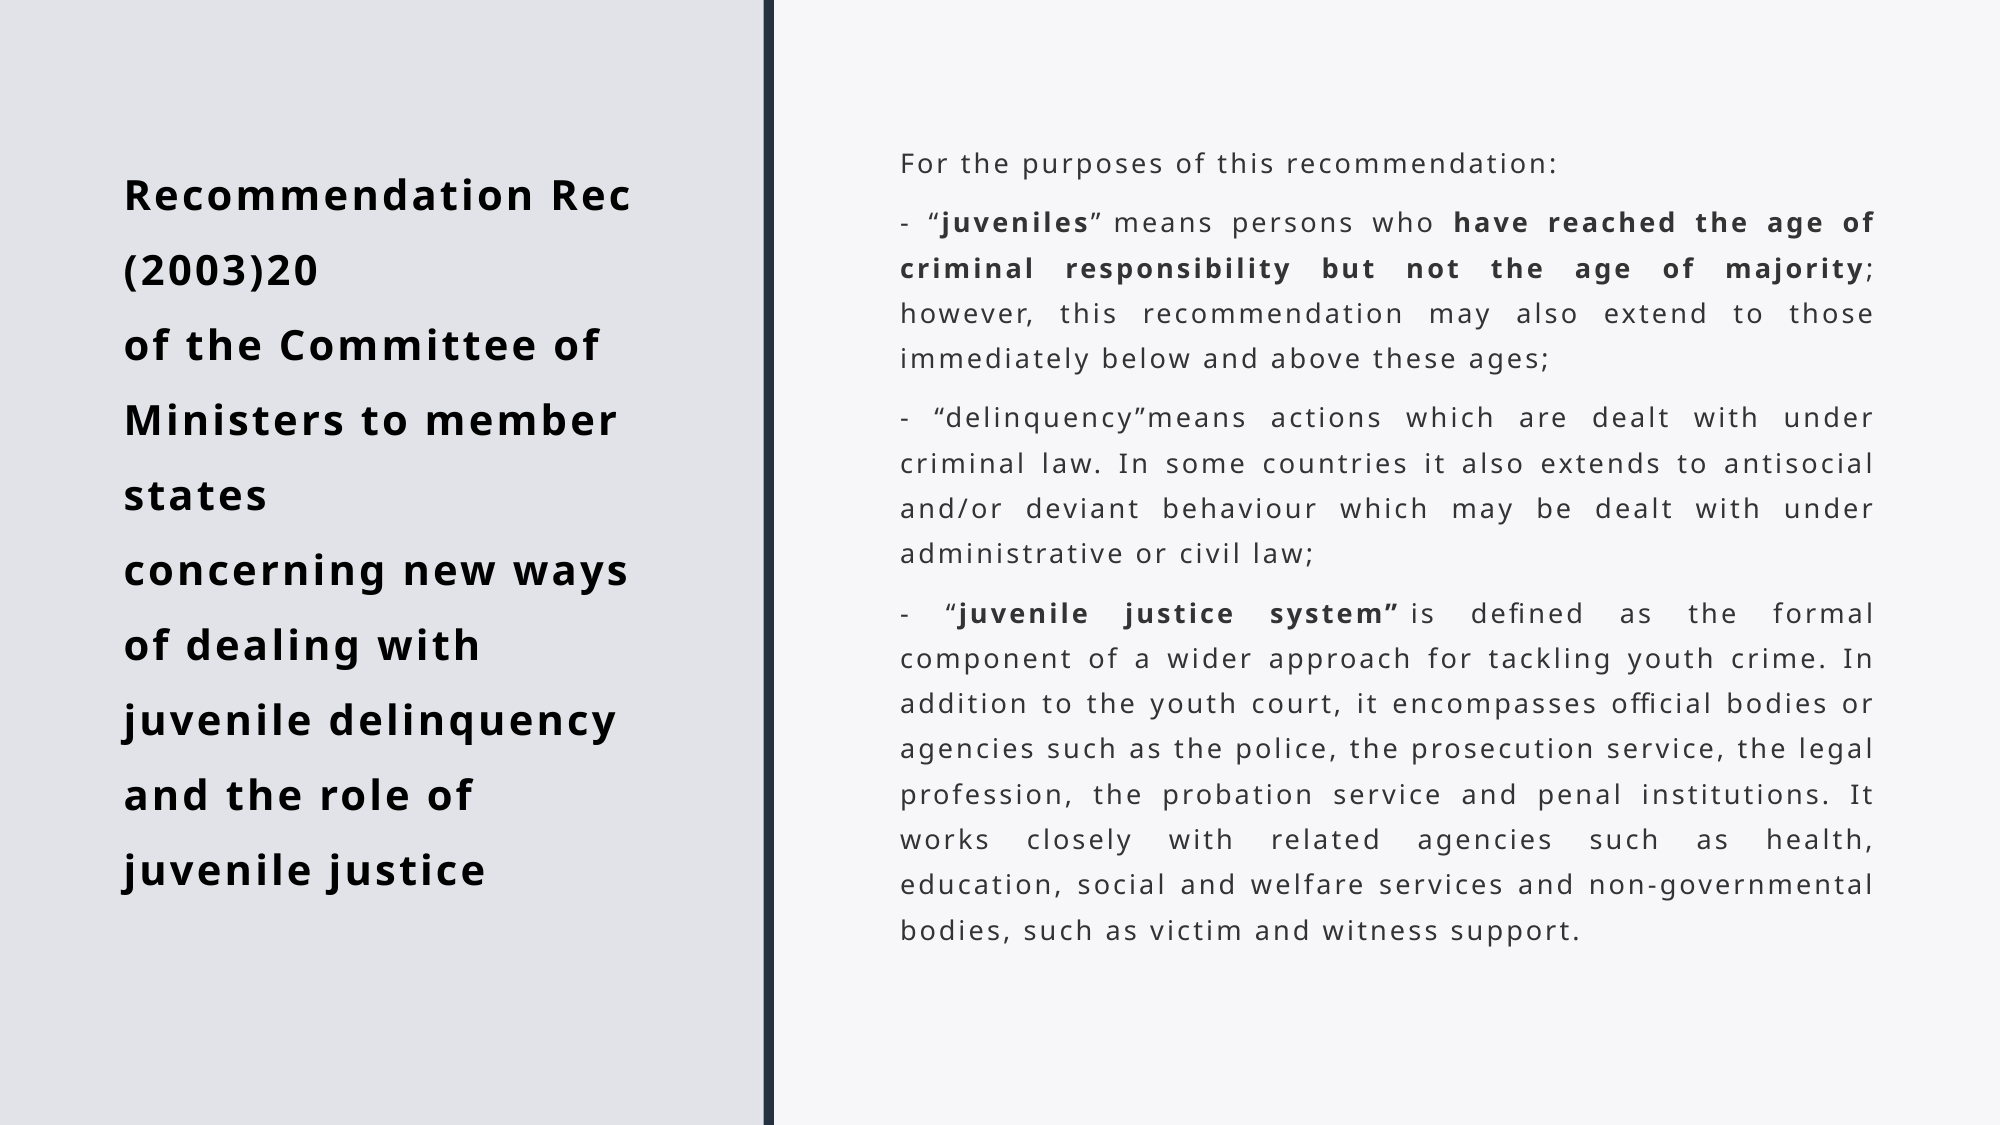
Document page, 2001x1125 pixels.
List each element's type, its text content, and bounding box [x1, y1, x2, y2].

title Recommendation Rec(2003)20 of the Committee of Ministers to member states concerning new ways of dealing with juvenile delinquency and the role of juvenile justice [105, 115, 666, 969]
list For the purposes of this recommendation: - “juveniles” means persons who have reached the age of criminal responsibility but not the age of majority; however, this recommendation may also extend to those immediately below and above these ages; - “delinquency”means actions which are dealt with under criminal law. In some countries it also extends to antisocial and/or deviant behaviour which may be dealt with under administrative or civil law; - “juvenile justice system” is defined as the formal component of a wider approach for tackling youth crime. In addition to the youth court, it encompasses official bodies or agencies such as the police, the prosecution service, the legal profession, the probation service and penal institutions. It works closely with related agencies such as health, education, social and welfare services and non-governmental bodies, such as victim and witness support. [881, 115, 1895, 969]
